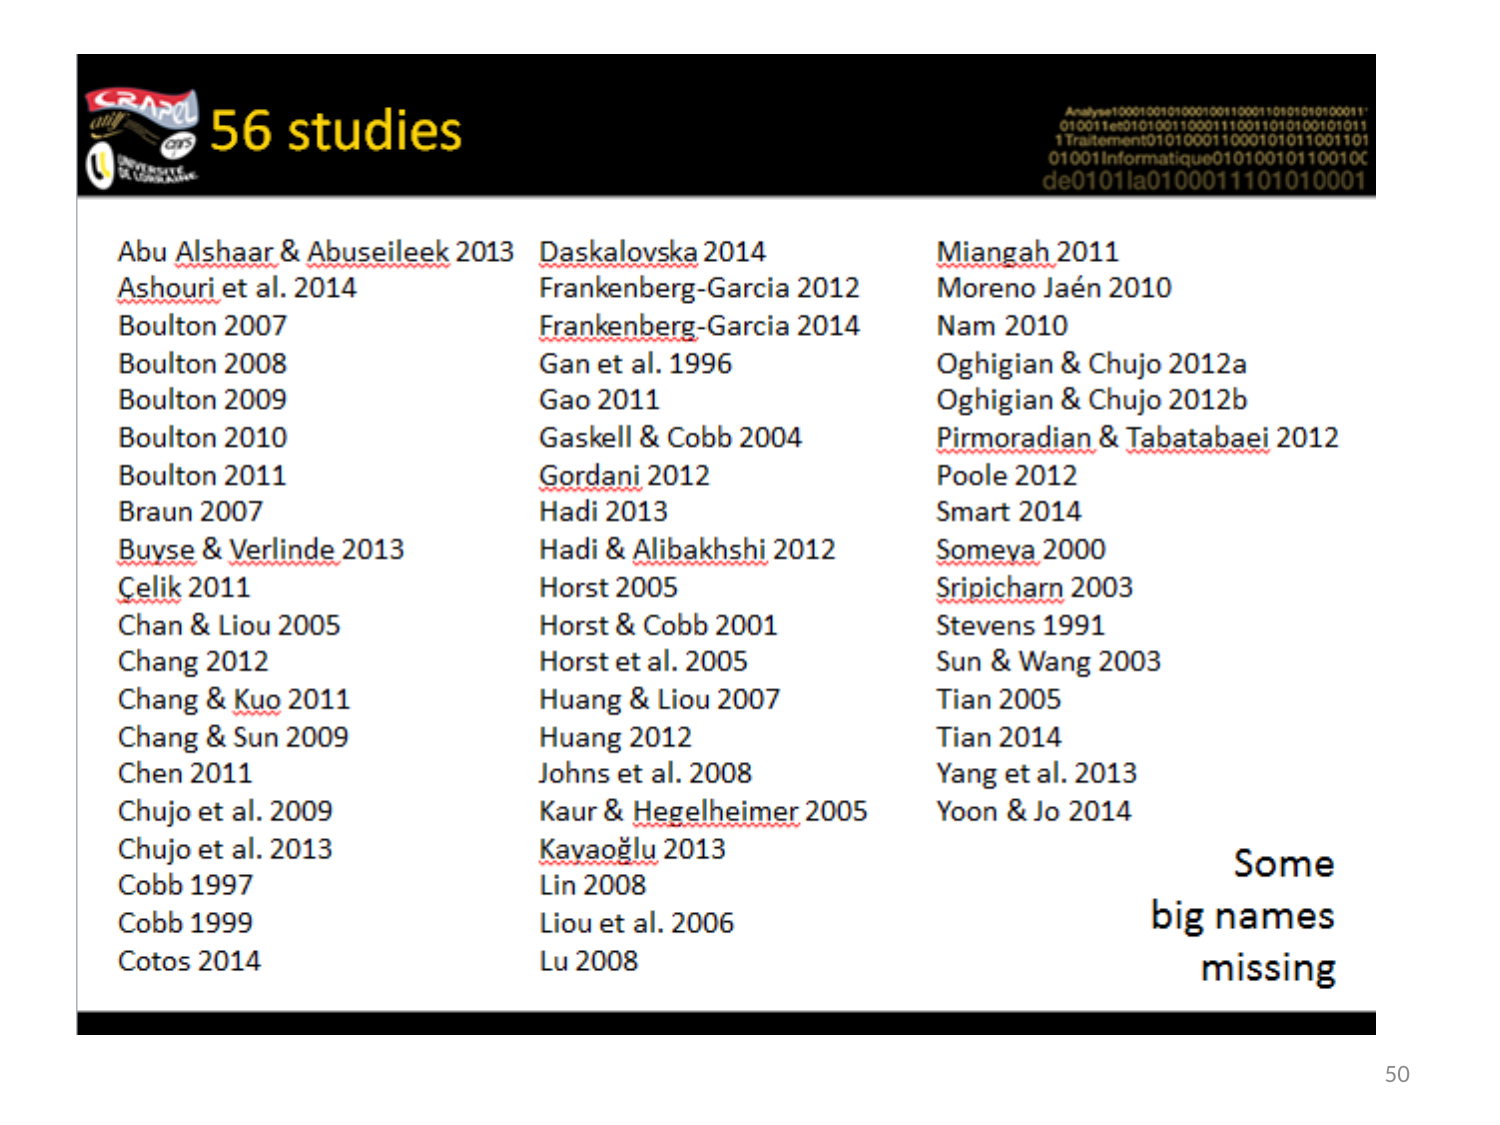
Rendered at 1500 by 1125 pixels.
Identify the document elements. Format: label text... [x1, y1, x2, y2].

slide_number 50 [1074, 1042, 1425, 1103]
picture [76, 54, 1377, 1035]
